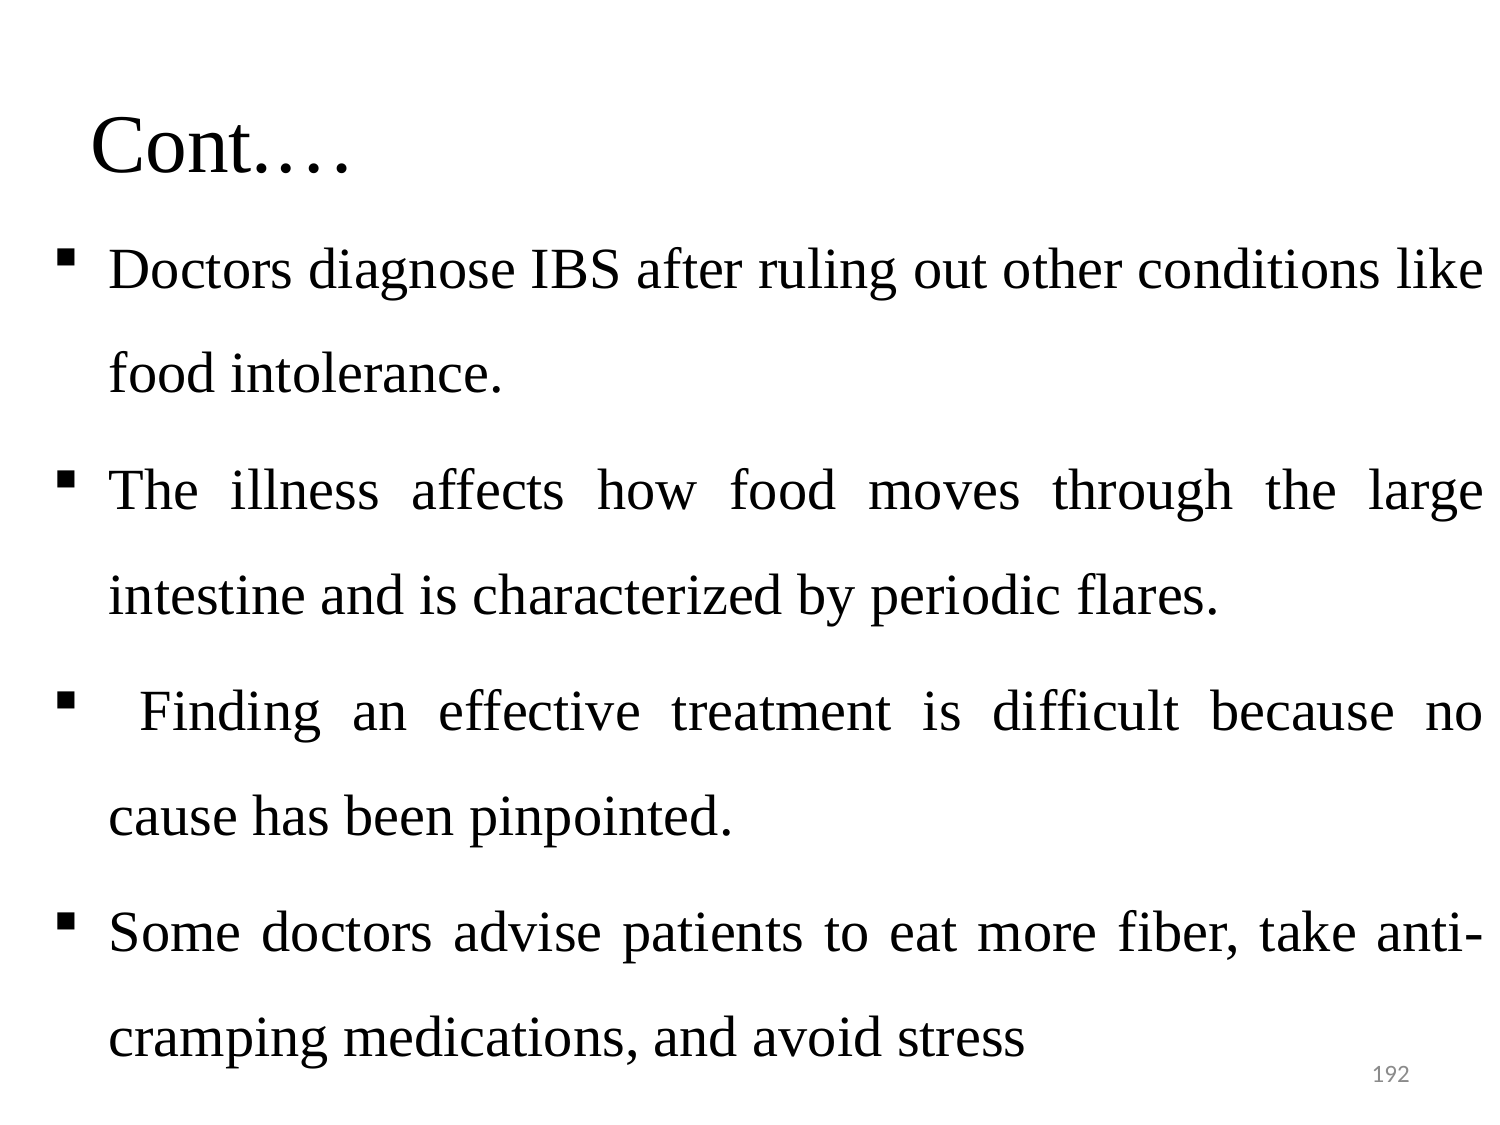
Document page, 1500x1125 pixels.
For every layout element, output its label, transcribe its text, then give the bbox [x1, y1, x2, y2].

title Cont.… [75, 45, 1425, 187]
list Doctors diagnose IBS after ruling out other conditions like food intolerance. The illness affects how food moves through the large intestine and is characterized by periodic flares. Finding an effective treatment is difficult because no cause has been pinpointed. Some doctors advise patients to eat more fiber, take anti-cramping medications, and avoid stress [37, 187, 1500, 1125]
slide_number 192 [1074, 1042, 1425, 1103]
